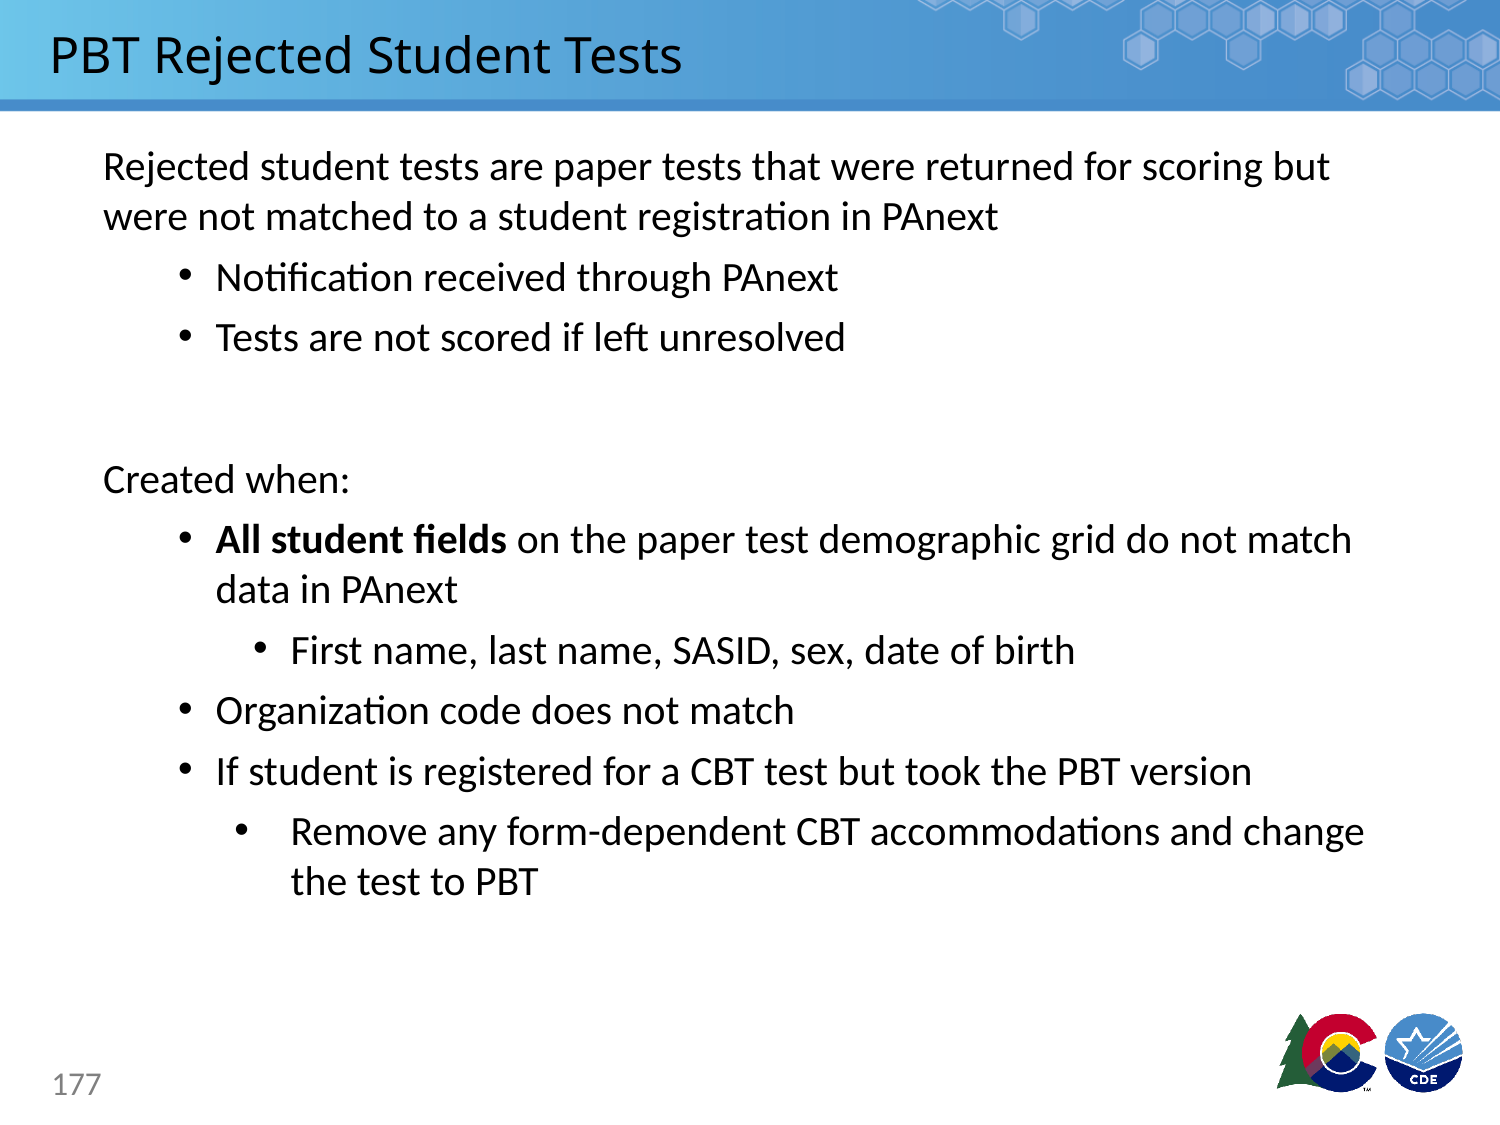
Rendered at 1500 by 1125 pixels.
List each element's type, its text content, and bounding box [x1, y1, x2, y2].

slide_number 177 [36, 1054, 375, 1115]
list Rejected student tests are paper tests that were returned for scoring but were not matched to a student registration in PAnext Notification received through PAnext Tests are not scored if left unresolved Created when: All student fields on the paper test demographic grid do not match data in PAnext First name, last name, SASID, sex, date of birth Organization code does not match If student is registered for a CBT test but took the PBT version Remove any form-dependent CBT accommodations and change the test to PBT [103, 139, 1397, 1002]
picture [0, 0, 1500, 112]
picture [1275, 1012, 1463, 1093]
title PBT Rejected Student Tests [36, 27, 1463, 87]
